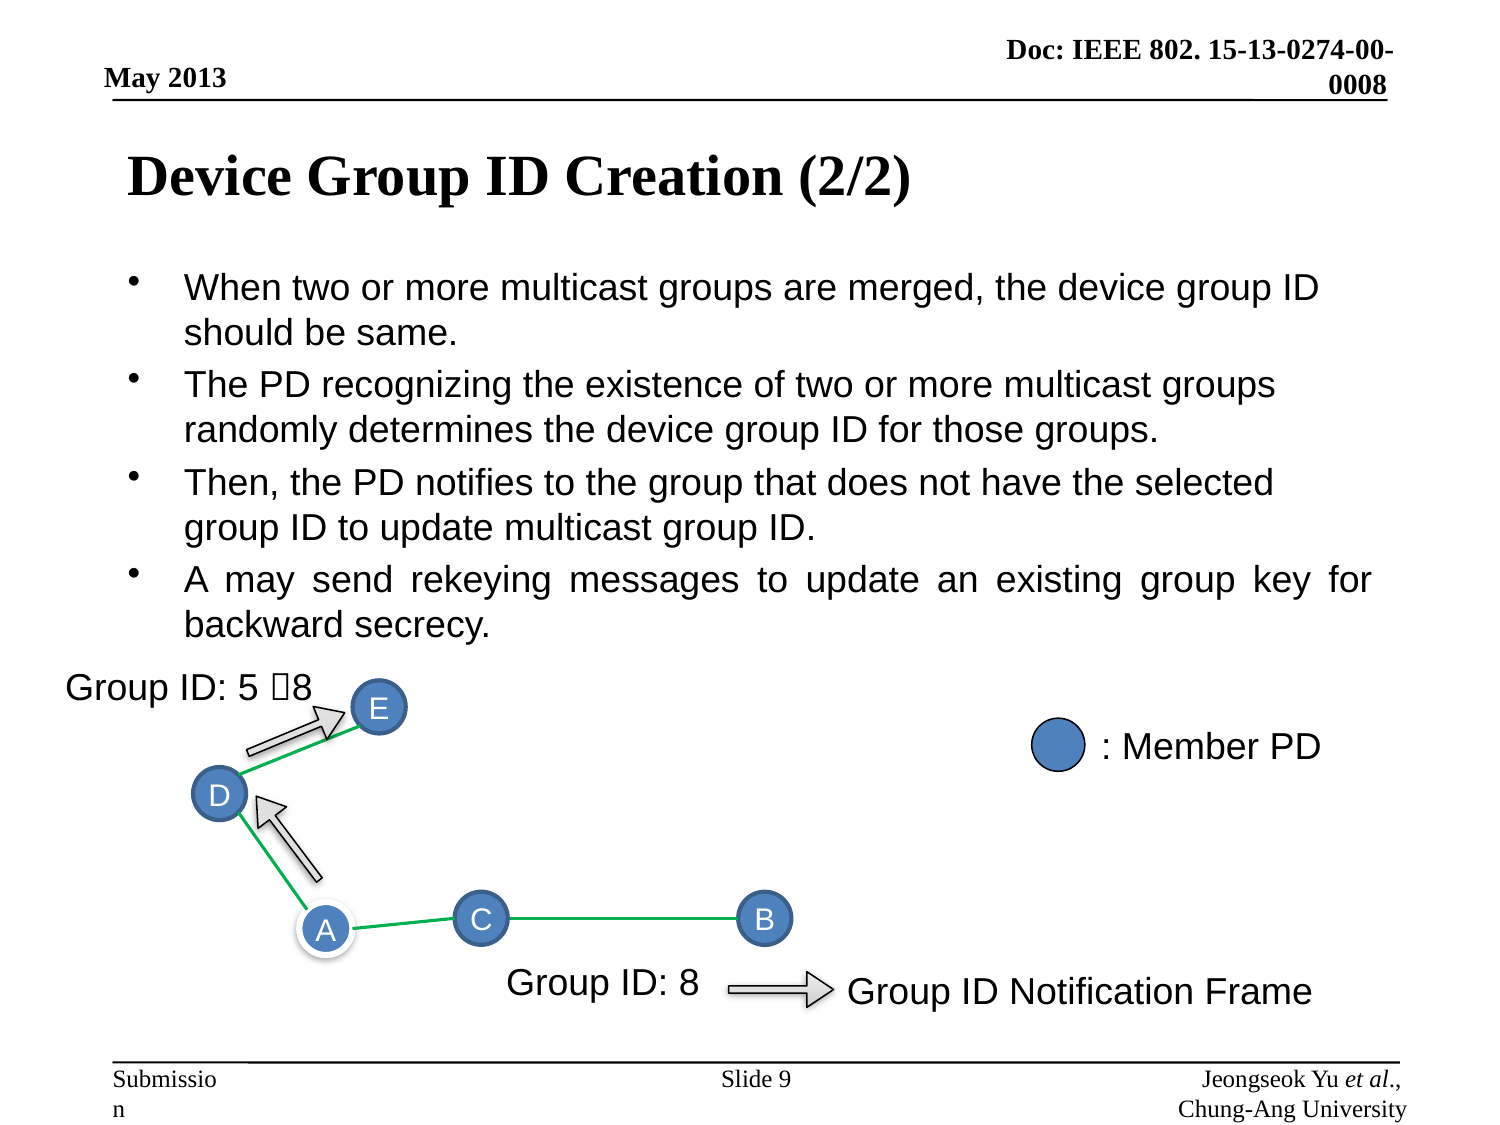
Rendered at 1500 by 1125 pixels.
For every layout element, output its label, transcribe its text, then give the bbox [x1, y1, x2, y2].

text_box [1031, 718, 1085, 772]
text_box A [296, 898, 355, 959]
text_box E [350, 678, 408, 736]
text_box C [452, 889, 510, 947]
title Device Group ID Creation (2/2) [112, 112, 1388, 232]
text_box Group ID: 5 8 [50, 655, 328, 716]
text_box [306, 705, 346, 724]
text_box Group ID Notification Frame [832, 959, 1328, 1019]
text_box B [736, 889, 794, 948]
text_box D [190, 764, 249, 823]
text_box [238, 725, 361, 776]
slide_number Slide 9 [712, 1061, 800, 1093]
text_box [352, 917, 455, 929]
list When two or more multicast groups are merged, the device group ID should be same. The PD recognizing the existence of two or more multicast groups randomly determines the device group ID for those groups. Then, the PD notifies to the group that does not have the selected group ID to update multicast group ID. A may send rekeying messages to update an existing group key for backward secrecy. [112, 255, 1388, 1000]
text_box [238, 812, 308, 910]
text_box [727, 971, 835, 1009]
text_box Group ID: 8 [491, 950, 715, 1011]
text_box [313, 864, 323, 883]
text_box : Member PD [1086, 714, 1348, 775]
text_box [255, 795, 288, 810]
